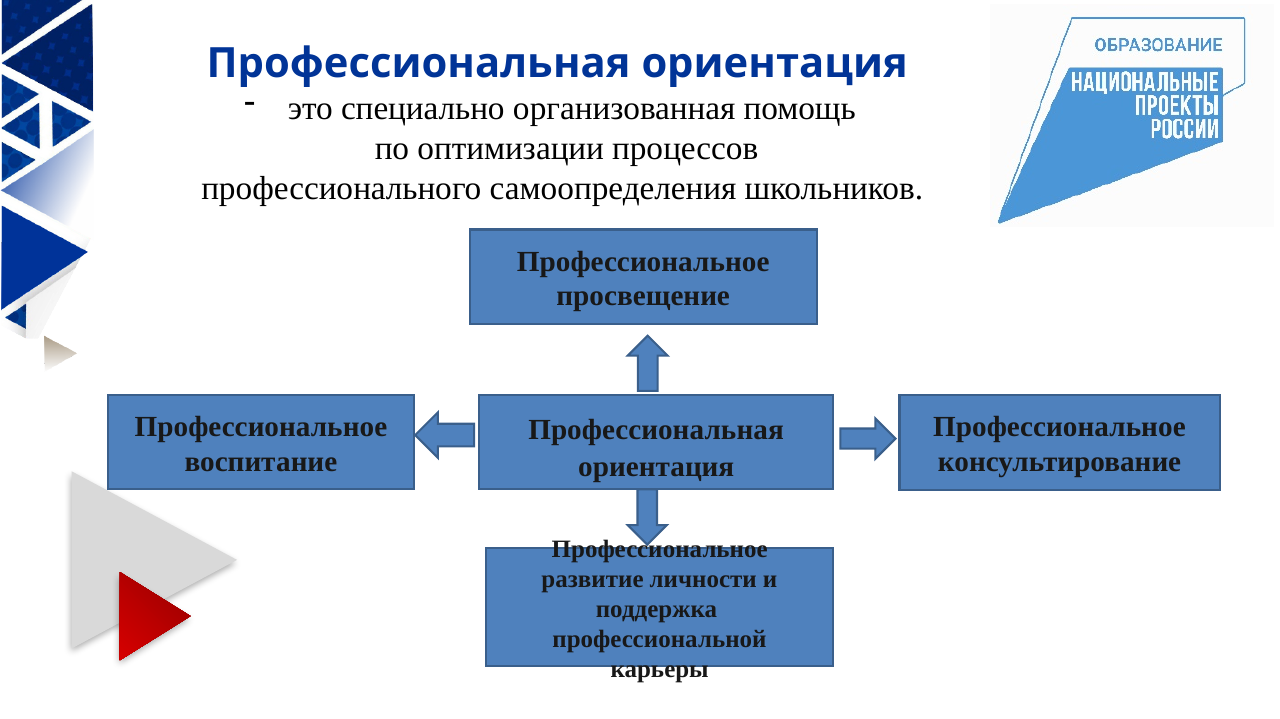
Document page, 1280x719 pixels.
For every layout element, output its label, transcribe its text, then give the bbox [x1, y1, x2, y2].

text_box [413, 409, 476, 461]
text_box Профессиональное воспитание [107, 394, 415, 490]
text_box [625, 488, 670, 547]
text_box [118, 570, 193, 663]
text_box [625, 334, 671, 392]
text_box [839, 415, 897, 462]
text_box [70, 469, 240, 651]
picture [990, 4, 1274, 227]
text_box Профессиональное развитие личности и поддержка профессиональной карьеры [485, 547, 834, 667]
text_box Профессиональная ориентация [478, 394, 834, 490]
text_box Профессиональное консультирование [898, 394, 1221, 491]
text_box Профессиональная ориентация это специально организованная помощь по оптимизации процессов профессионального самоопределения школьников. [107, 28, 990, 214]
text_box Профессиональное просвещение [469, 228, 818, 325]
picture [0, 0, 94, 372]
